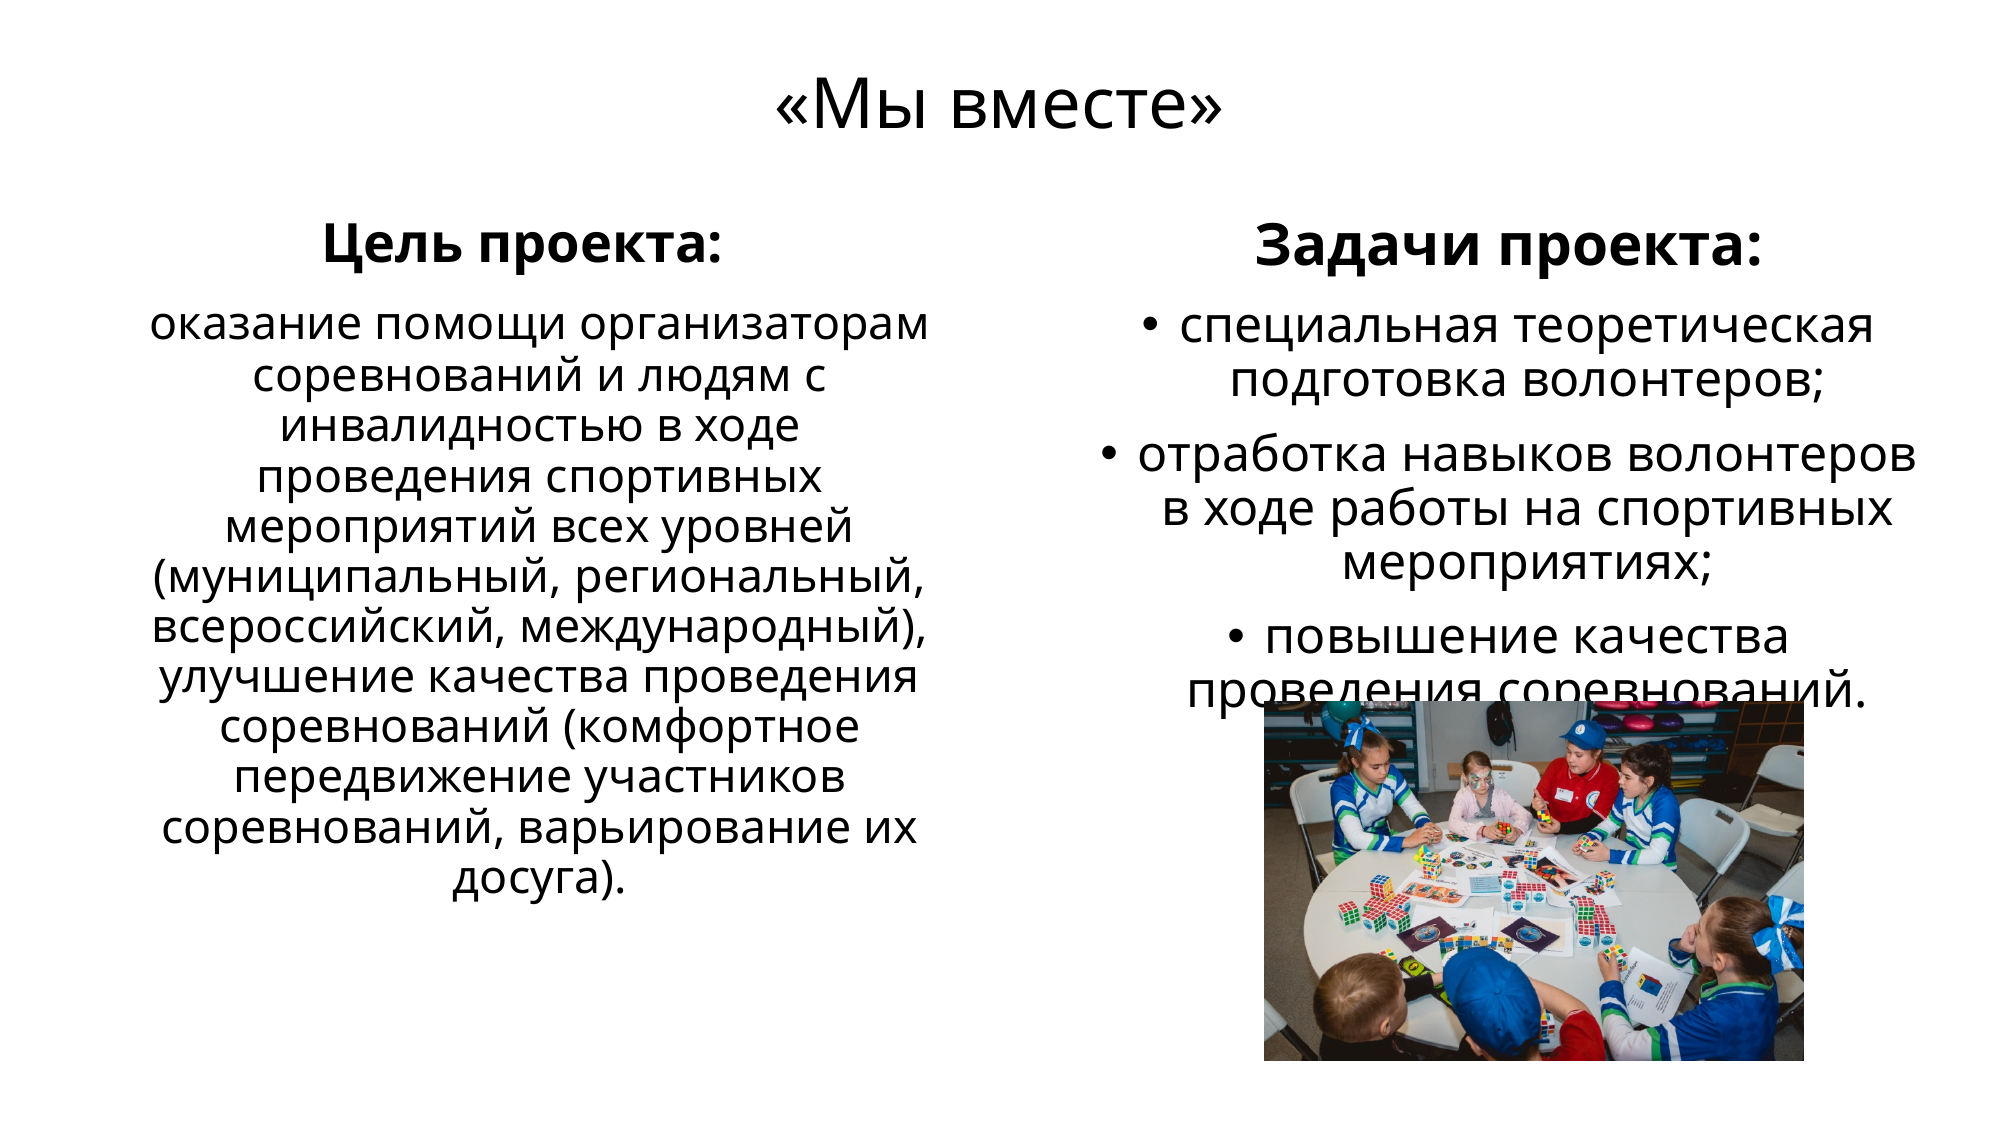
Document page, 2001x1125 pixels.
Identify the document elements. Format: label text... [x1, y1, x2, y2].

title «Мы вместе» [137, 59, 1863, 152]
list Цель проекта: оказание помощи организаторам соревнований и людям с инвалидностью в ходе проведения спортивных мероприятий всех уровней (муниципальный, региональный, всероссийский, международный), улучшение качества проведения соревнований (комфортное передвижение участников соревнований, варьирование их досуга). [97, 208, 948, 922]
list Задачи проекта: специальная теоретическая подготовка волонтеров; отработка навыков волонтеров в ходе работы на спортивных мероприятиях; повышение качества проведения соревнований. [1083, 208, 1934, 922]
picture [1264, 701, 1804, 1062]
